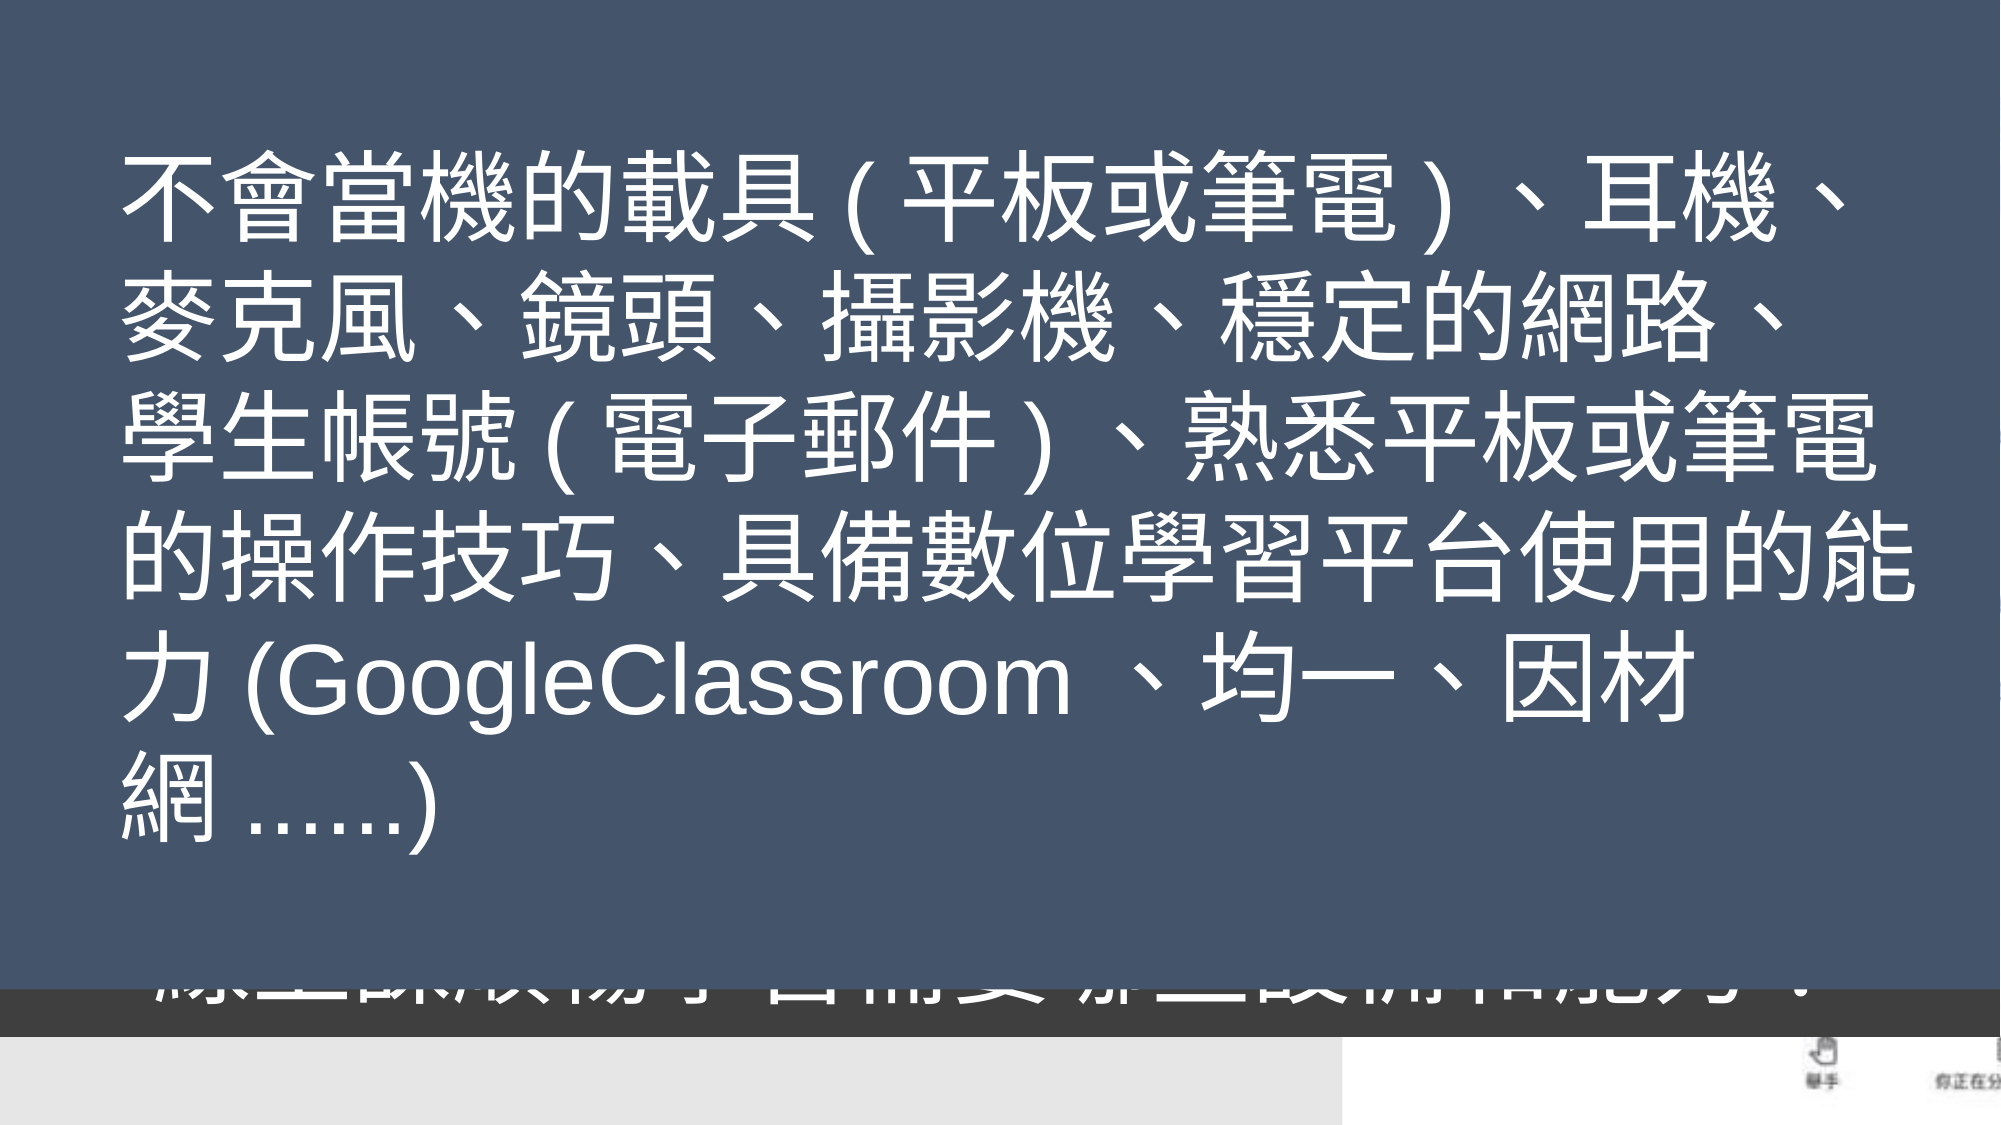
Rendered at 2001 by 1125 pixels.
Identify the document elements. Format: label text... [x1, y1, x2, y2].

text_box 線上課順暢學習需要哪些設備和能力？ [0, 990, 1337, 1037]
text_box 不會當機的載具(平板或筆電)、耳機、 麥克風、鏡頭、攝影機、穩定的網路、 學生帳號(電子郵件)、熟悉平板或筆電的操作技巧、具備數位學習平台使用的能力(GoogleClassroom、均一、因材網......) [0, 0, 1340, 990]
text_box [22, 81, 1269, 379]
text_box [47, 422, 1269, 850]
picture [1342, 0, 2001, 1125]
